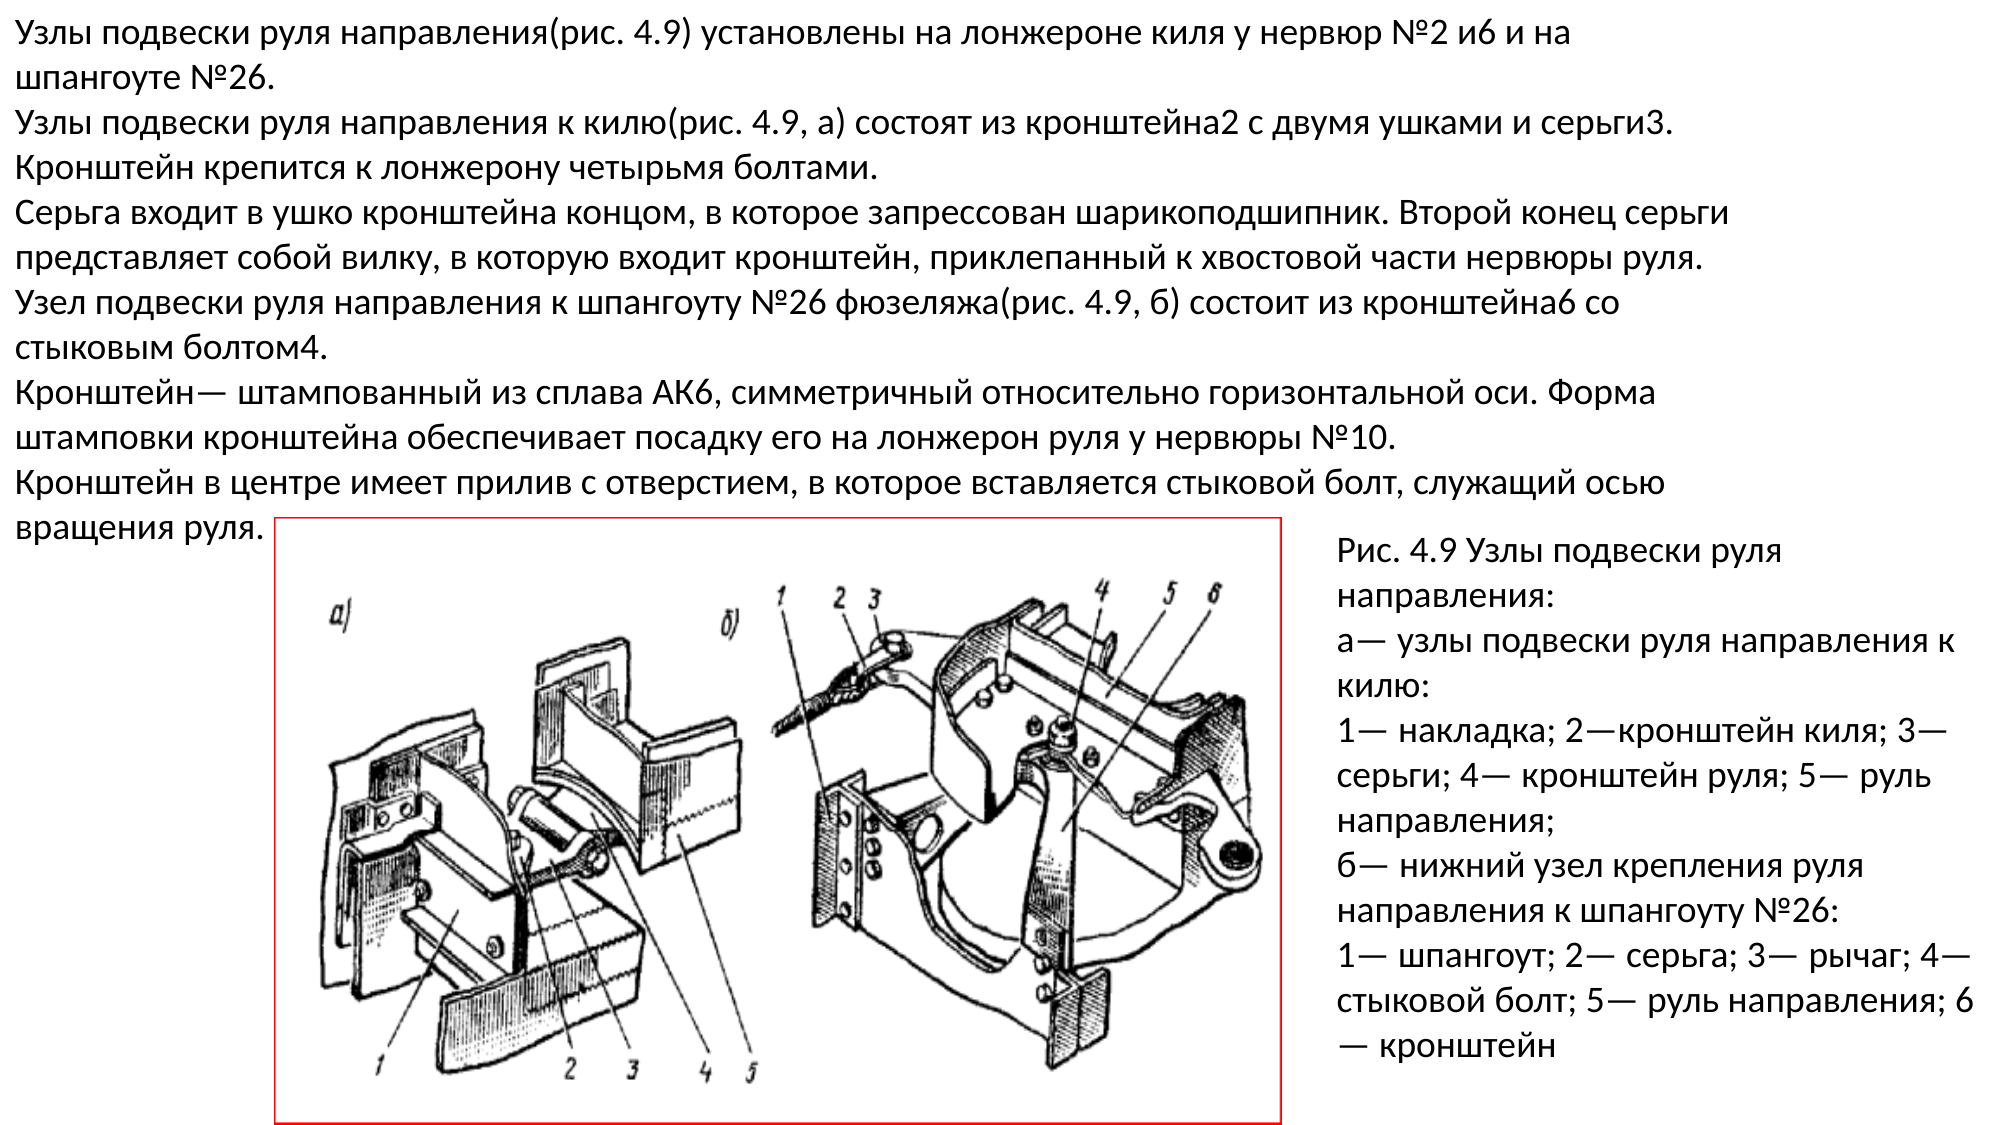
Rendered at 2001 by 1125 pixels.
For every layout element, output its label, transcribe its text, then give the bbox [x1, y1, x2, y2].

text_box Рис. 4.9 Узлы подвески руля направления: а— узлы подвески руля направления к килю: 1— накладка; 2—кронштейн киля; 3— серьги; 4— кронштейн руля; 5— руль направления; б— нижний узел крепления руля направления к шпангоуту №26: 1— шпангоут; 2— серьга; 3— рычаг; 4— стыковой болт; 5— руль направления; 6— кронштейн [1321, 517, 2000, 1073]
picture [274, 517, 1282, 1125]
text_box Узлы подвески руля направления(рис. 4.9) установлены на лонжероне киля у нервюр №2 и6 и на шпангоуте №26. Узлы подвески руля направления к килю(рис. 4.9, а) состоят из кронштейна2 с двумя ушками и серьги3. Кронштейн крепится к лонжерону четырьмя болтами. Серьга входит в ушко кронштейна концом, в которое запрессован шарикоподшипник. Второй конец серьги представляет собой вилку, в которую входит кронштейн, приклепанный к хвостовой части нервюры руля. Узел подвески руля направления к шпангоуту №26 фюзеляжа(рис. 4.9, б) состоит из кронштейна6 со стыковым болтом4. Кронштейн— штампованный из сплава АК6, симметричный относительно горизонтальной оси. Форма штамповки кронштейна обеспечивает посадку его на лонжерон руля у нервюры №10. Кронштейн в центре имеет прилив с отверстием, в которое вставляется стыковой болт, служащий осью вращения руля. [0, 0, 2000, 555]
